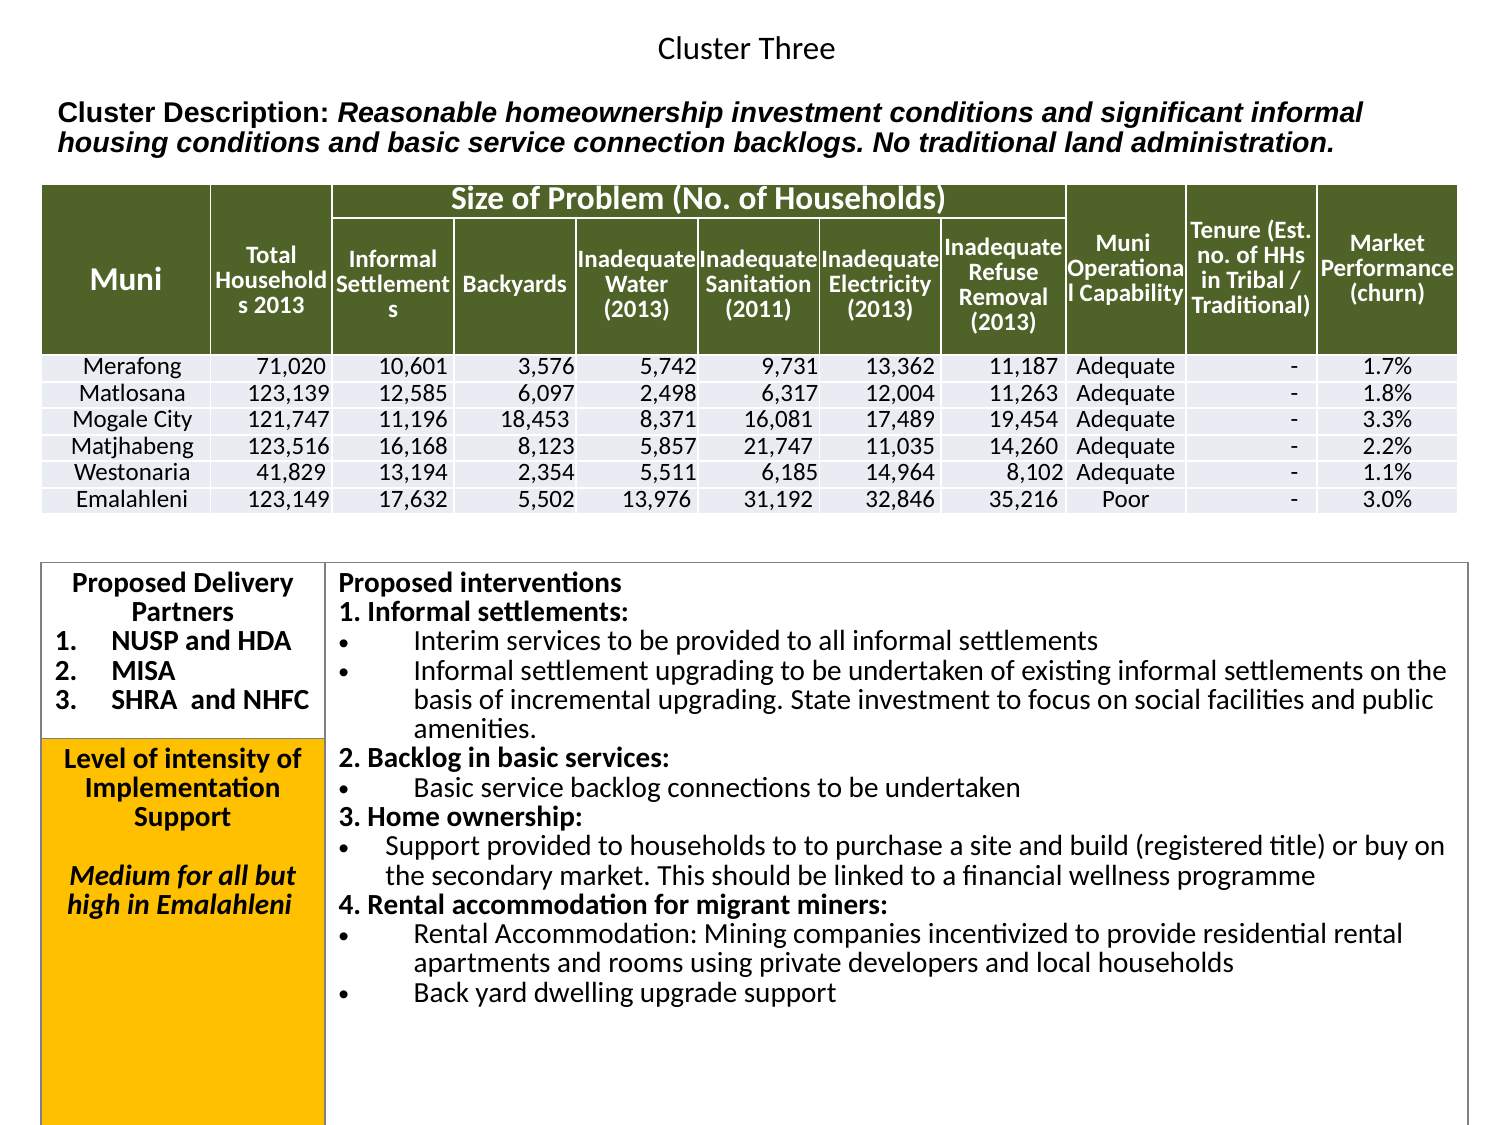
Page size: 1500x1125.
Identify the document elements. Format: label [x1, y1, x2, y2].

table_cell [333, 356, 453, 381]
table_cell [942, 356, 1065, 381]
table_cell [1318, 356, 1457, 381]
table_cell [820, 356, 940, 381]
table_cell [942, 436, 1065, 460]
table_cell [333, 436, 453, 460]
table_cell [699, 436, 819, 460]
table_cell [699, 409, 819, 434]
table_cell [1187, 409, 1316, 434]
table_cell [333, 383, 453, 407]
table_cell [820, 383, 940, 407]
table_cell [455, 356, 575, 381]
table_cell [1187, 356, 1316, 381]
table_cell [42, 489, 210, 513]
table_cell [1318, 436, 1457, 460]
table_cell [577, 356, 697, 381]
table_cell [211, 436, 331, 460]
table_cell [942, 383, 1065, 407]
table_cell [42, 739, 324, 1125]
table_cell [455, 462, 575, 487]
table_cell [820, 409, 940, 434]
table_header [42, 563, 324, 738]
table_cell [1318, 462, 1457, 487]
table_cell [699, 489, 819, 513]
table_cell [820, 436, 940, 460]
table_header [211, 185, 331, 354]
title [41, 19, 1453, 74]
table_cell [455, 219, 575, 354]
table_cell [820, 219, 940, 354]
table_header [326, 563, 1467, 1125]
table_cell [699, 462, 819, 487]
table_cell [333, 409, 453, 434]
text_box [42, 89, 1455, 184]
table_cell [577, 383, 697, 407]
table_cell [42, 383, 210, 407]
table_cell [1318, 383, 1457, 407]
table_cell [455, 489, 575, 513]
table_cell [577, 489, 697, 513]
table_header [42, 185, 210, 354]
table_cell [1067, 356, 1185, 381]
table_cell [1318, 409, 1457, 434]
table_cell [455, 436, 575, 460]
table_cell [333, 462, 453, 487]
table_cell [455, 383, 575, 407]
table_header [1187, 185, 1316, 354]
table_cell [1187, 436, 1316, 460]
table_header [1067, 185, 1185, 354]
table_cell [577, 436, 697, 460]
table_cell [699, 356, 819, 381]
table_cell [1187, 462, 1316, 487]
table_cell [333, 219, 453, 354]
table_cell [455, 409, 575, 434]
table_header [333, 185, 1065, 217]
table_cell [42, 436, 210, 460]
table_cell [942, 219, 1065, 354]
table_cell [699, 219, 819, 354]
table_cell [211, 462, 331, 487]
table_cell [42, 409, 210, 434]
table_cell [1187, 383, 1316, 407]
table_cell [577, 219, 697, 354]
table_cell [211, 409, 331, 434]
table_header [1318, 185, 1457, 354]
table_cell [1067, 462, 1185, 487]
table_cell [1318, 489, 1457, 513]
table_cell [942, 409, 1065, 434]
table_cell [942, 462, 1065, 487]
table_cell [1067, 489, 1185, 513]
table_cell [1067, 436, 1185, 460]
table_cell [211, 383, 331, 407]
table_cell [211, 356, 331, 381]
table_cell [577, 462, 697, 487]
table_cell [333, 489, 453, 513]
table_cell [942, 489, 1065, 513]
table_cell [1067, 409, 1185, 434]
table_cell [1067, 383, 1185, 407]
table_cell [42, 462, 210, 487]
table_cell [211, 489, 331, 513]
table_cell [699, 383, 819, 407]
table_cell [1187, 489, 1316, 513]
table_cell [820, 462, 940, 487]
table_cell [820, 489, 940, 513]
table_cell [42, 356, 210, 381]
table_cell [577, 409, 697, 434]
